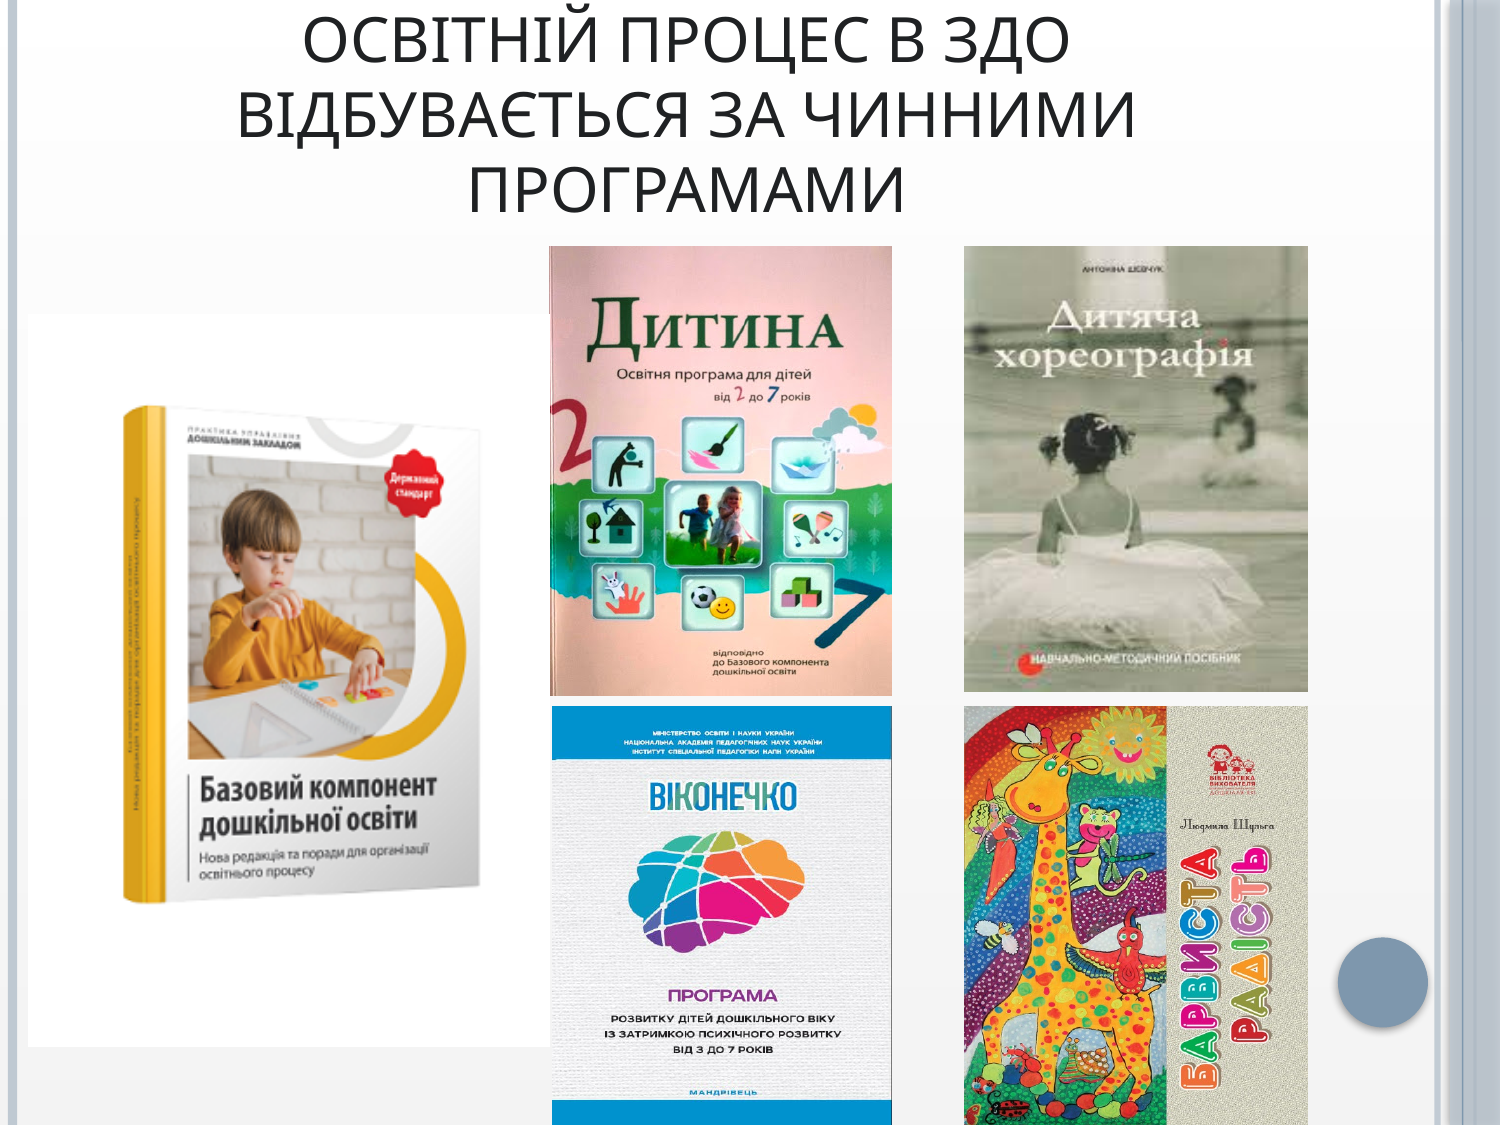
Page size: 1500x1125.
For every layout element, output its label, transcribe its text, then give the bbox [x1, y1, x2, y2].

picture [653, 731, 701, 735]
picture [714, 731, 729, 735]
title Освітній процес в ЗДО відбувається за чинними програмами [75, 45, 1300, 233]
picture [738, 731, 761, 735]
picture [747, 740, 767, 744]
picture [763, 749, 781, 754]
picture [787, 748, 814, 753]
picture [718, 749, 759, 754]
picture [964, 245, 1308, 692]
picture [964, 705, 1308, 1125]
picture [669, 748, 713, 754]
picture [624, 741, 673, 745]
picture [679, 740, 712, 745]
picture [27, 245, 893, 1048]
picture [717, 740, 744, 745]
picture [771, 740, 789, 744]
picture [551, 705, 893, 1125]
picture [633, 749, 664, 753]
picture [766, 731, 794, 735]
picture [794, 740, 822, 745]
